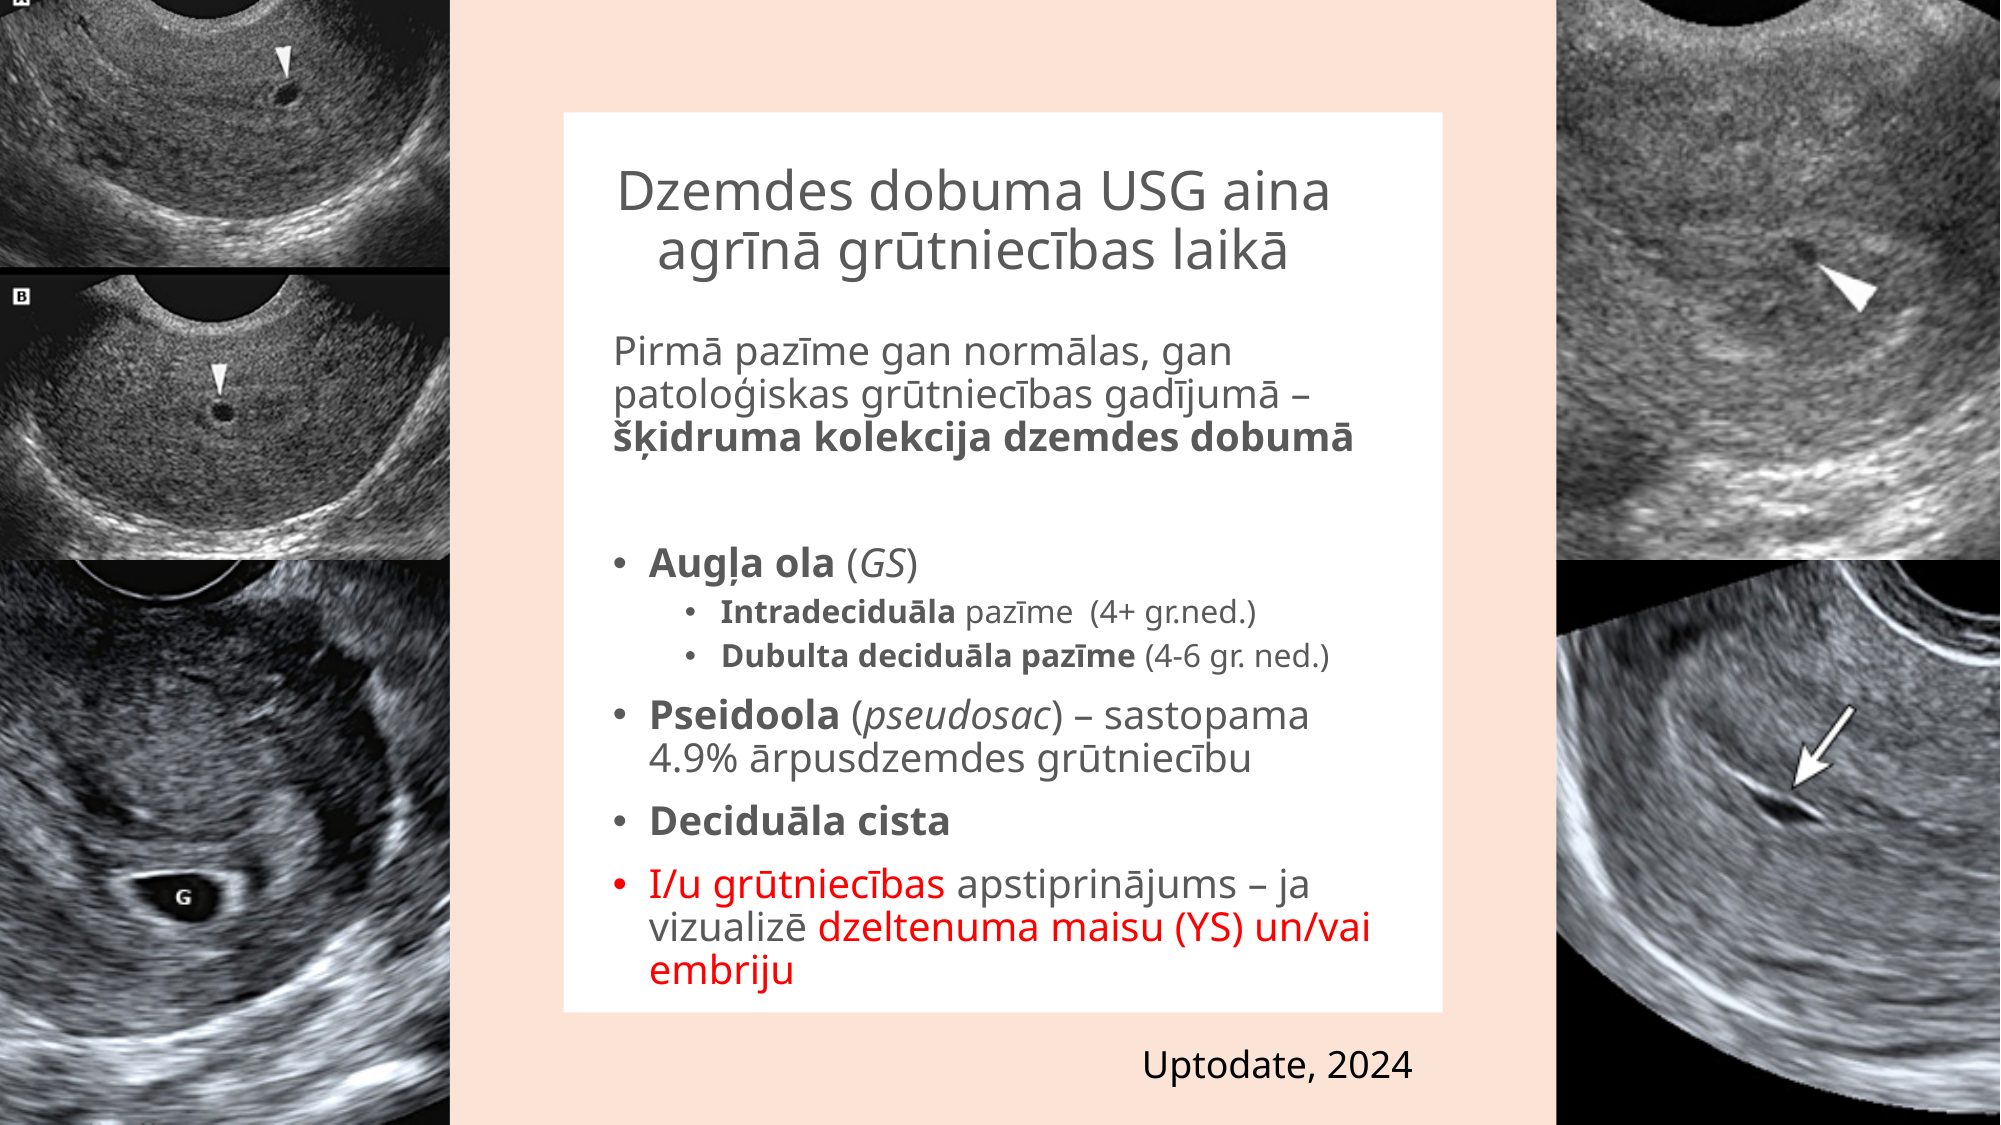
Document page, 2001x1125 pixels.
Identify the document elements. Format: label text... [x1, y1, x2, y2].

text_box [451, 0, 1555, 1125]
text_box [562, 111, 1444, 1014]
list Pirmā pazīme gan normālas, gan patoloģiskas grūtniecības gadījumā – šķidruma kolekcija dzemdes dobumā Augļa ola (GS) Intradeciduāla pazīme (4+ gr.ned.) Dubulta deciduāla pazīme (4-6 gr. ned.) Pseidoola (pseudosac) – sastopama 4.9% ārpusdzemdes grūtniecību Deciduāla cista I/u grūtniecības apstiprinājums – ja vizualizē dzeltenuma maisu (YS) un/vai embriju [597, 322, 1411, 1003]
text_box Uptodate, 2024 [1127, 1033, 1443, 1093]
picture [1555, 0, 2000, 1125]
title Dzemdes dobuma USG aina agrīnā grūtniecības laikā [597, 103, 1352, 289]
picture [0, 0, 451, 1125]
